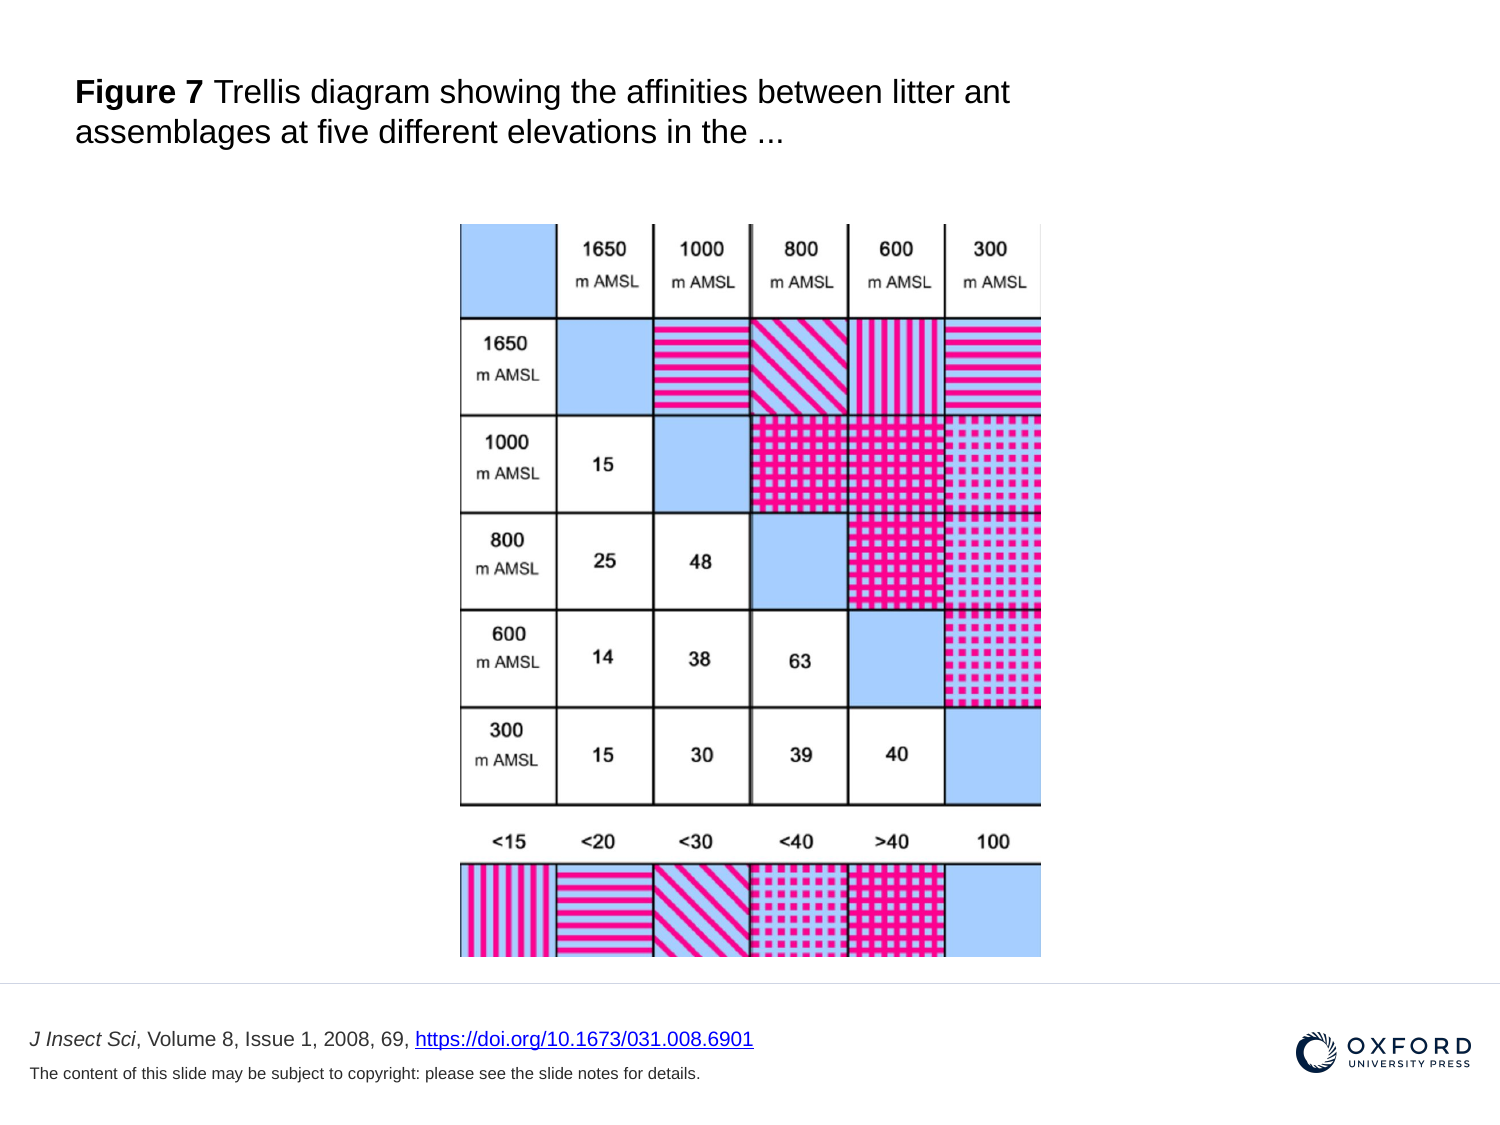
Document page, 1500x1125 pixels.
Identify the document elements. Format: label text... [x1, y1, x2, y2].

title Figure 7 Trellis diagram showing the affinities between litter ant assemblages at five different elevations in the ... [75, 69, 1078, 171]
picture [460, 224, 1041, 957]
footer J Insect Sci, Volume 8, Issue 1, 2008, 69, https://doi.org/10.1673/031.008.6901 The content of this slide may be subject to copyright: please see the slide notes for details. [0, 983, 1260, 1125]
picture [1296, 1032, 1471, 1073]
